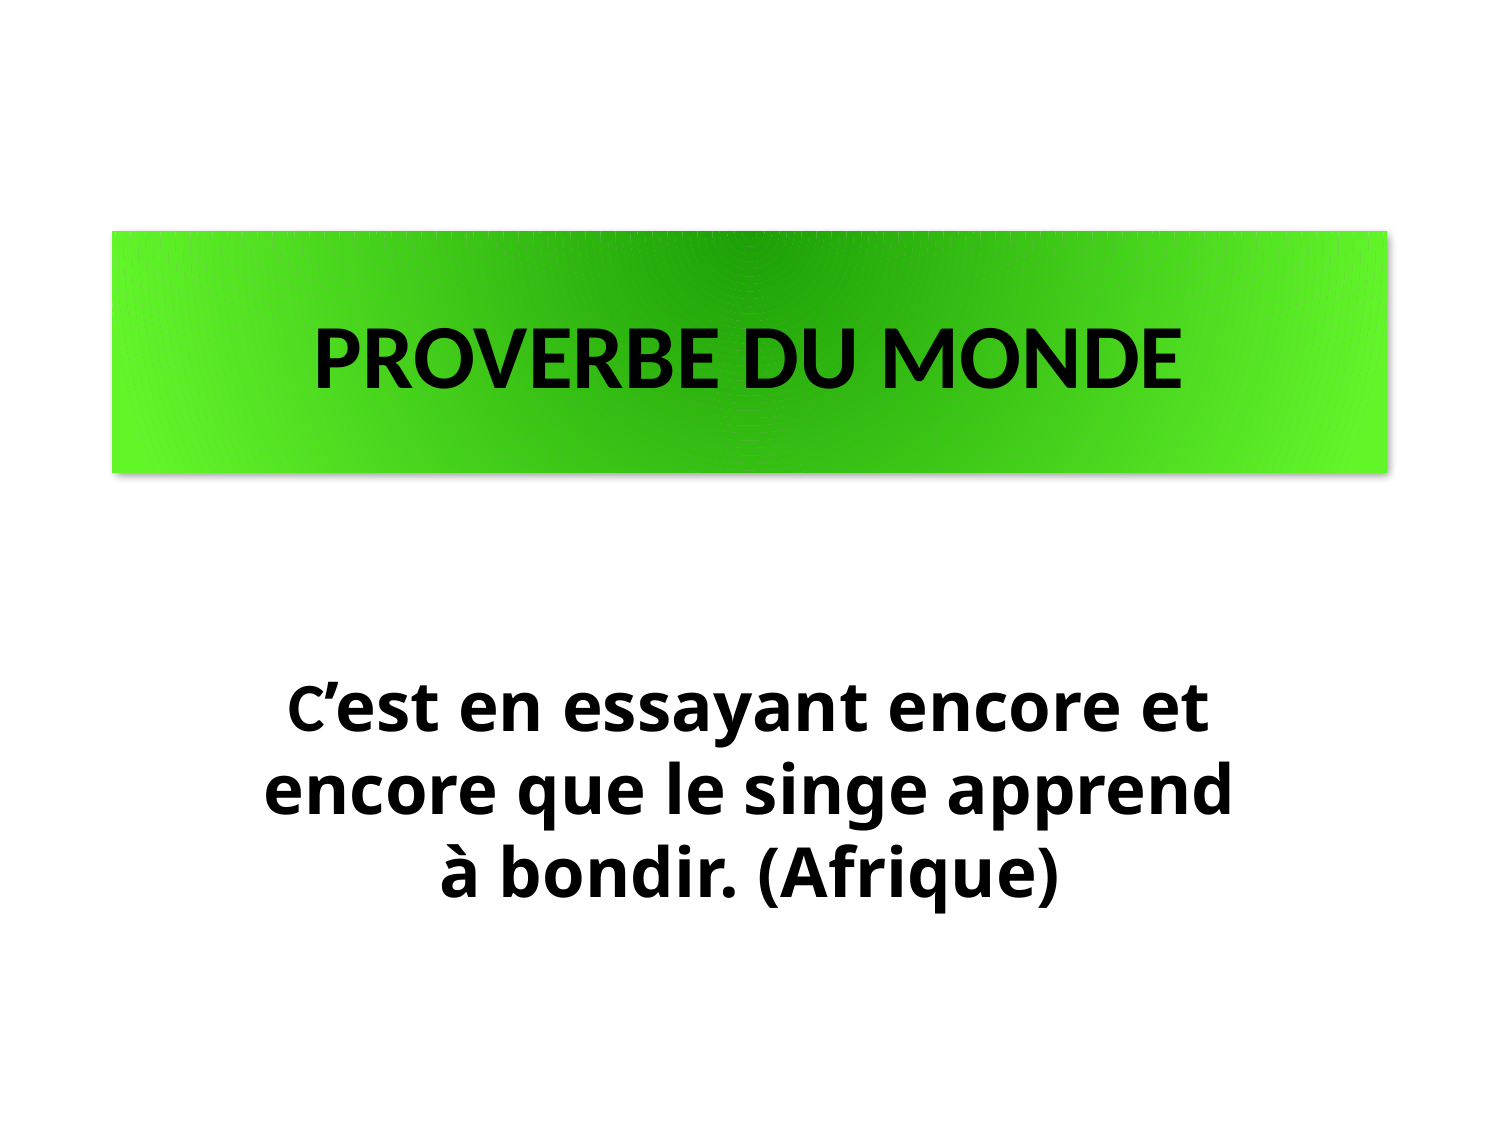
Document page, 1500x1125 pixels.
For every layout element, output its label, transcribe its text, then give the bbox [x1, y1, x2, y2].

text_box PROVERBE DU MONDE [112, 231, 1388, 473]
subtitle C’est en essayant encore et encore que le singe apprend à bondir. (Afrique) [225, 586, 1275, 925]
